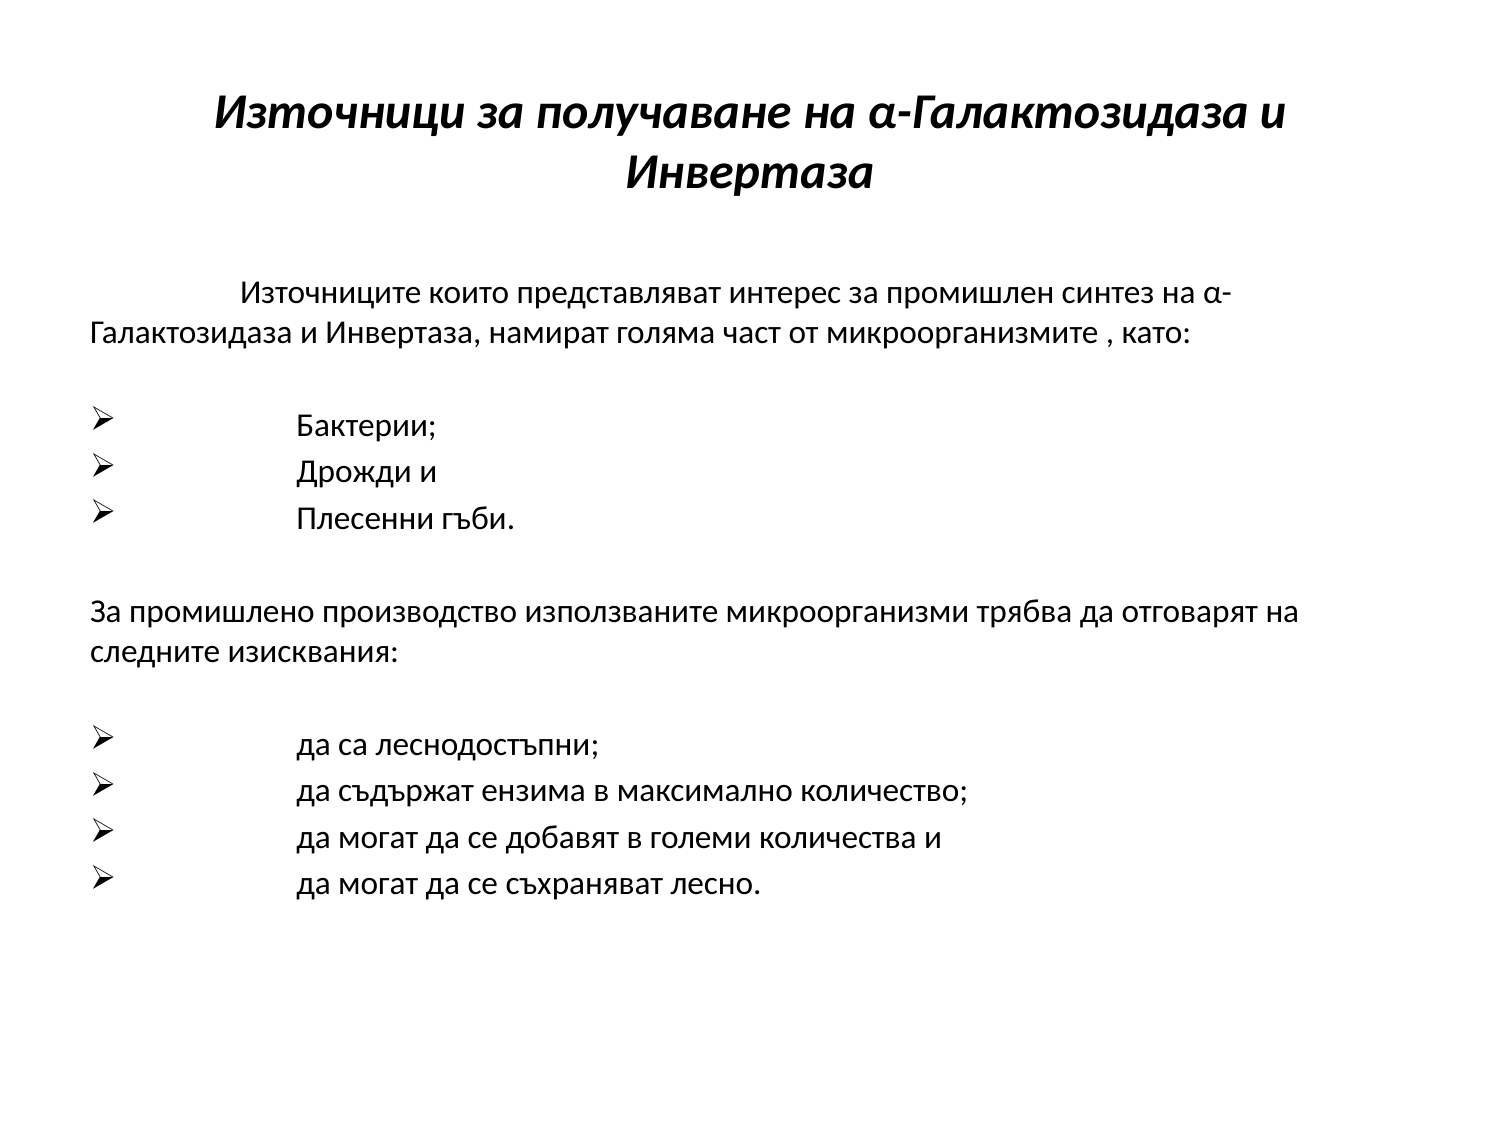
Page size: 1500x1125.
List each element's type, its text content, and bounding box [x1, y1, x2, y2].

title Източници за получаване на α-Галактозидаза и Инвертаза [75, 45, 1425, 233]
list Източниците които представляват интерес за промишлен синтез на α-Галактозидаза и Инвертаза, намират голяма част от микроорганизмите , като: Бактерии; Дрожди и Плесенни гъби. За промишлено производство използваните микроорганизми трябва да отговарят на следните изисквания: да са леснодостъпни; да съдържат ензима в максимално количество; да могат да се добавят в големи количества и да могат да се съхраняват лесно. [75, 262, 1425, 1005]
